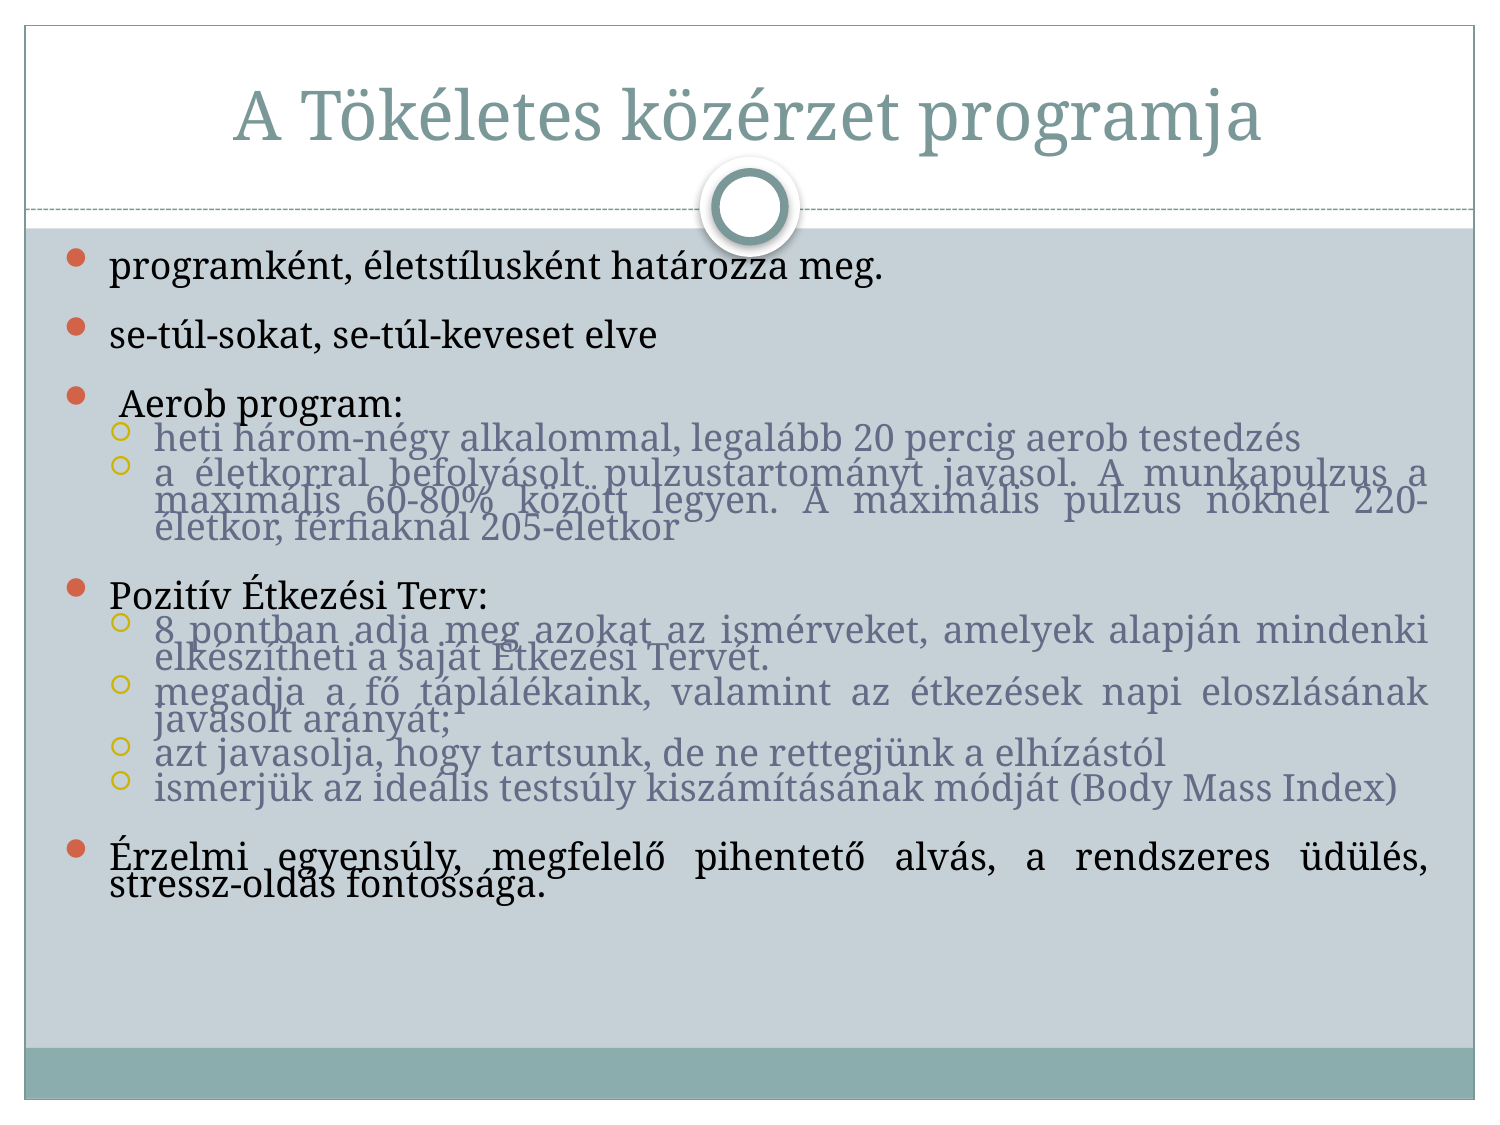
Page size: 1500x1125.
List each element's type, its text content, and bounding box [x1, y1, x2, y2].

list programként, életstílusként határozza meg. se-túl-sokat, se-túl-keveset elve Aerob program: heti három-négy alkalommal, legalább 20 percig aerob testedzés a életkorral befolyásolt pulzustartományt javasol. A munkapulzus a maximális 60-80% között legyen. A maximális pulzus nőknél 220-életkor, férfiaknál 205-életkor Pozitív Étkezési Terv: 8 pontban adja meg azokat az ismérveket, amelyek alapján mindenki elkészítheti a saját Étkezési Tervét. megadja a fő táplálékaink, valamint az étkezések napi eloszlásának javasolt arányát; azt javasolja, hogy tartsunk, de ne rettegjünk a elhízástól ismerjük az ideális testsúly kiszámításának módját (Body Mass Index) Érzelmi egyensúly, megfelelő pihentető alvás, a rendszeres üdülés, stressz-oldás fontossága. [49, 250, 1445, 1001]
title A Tökéletes közérzet programja [49, 37, 1450, 162]
